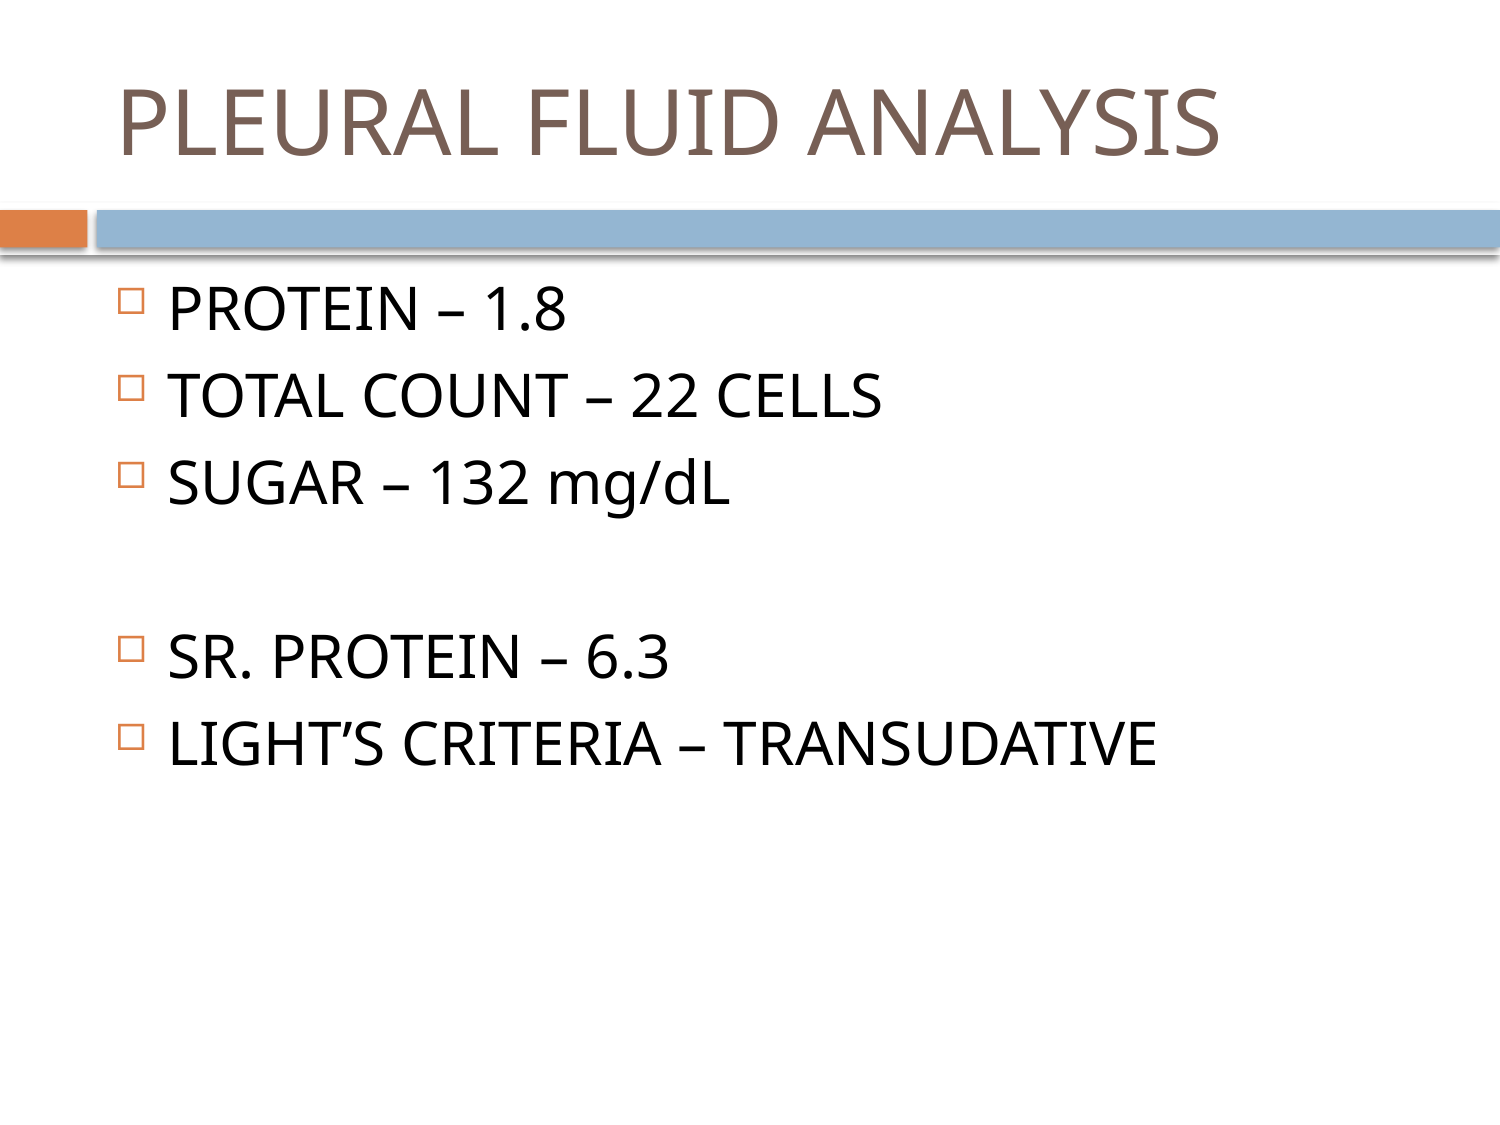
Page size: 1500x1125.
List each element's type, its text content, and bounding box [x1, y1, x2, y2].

list PROTEIN – 1.8 TOTAL COUNT – 22 CELLS SUGAR – 132 mg/dL SR. PROTEIN – 6.3 LIGHT’S CRITERIA – TRANSUDATIVE [100, 262, 1438, 1000]
title PLEURAL FLUID ANALYSIS [100, 37, 1438, 200]
